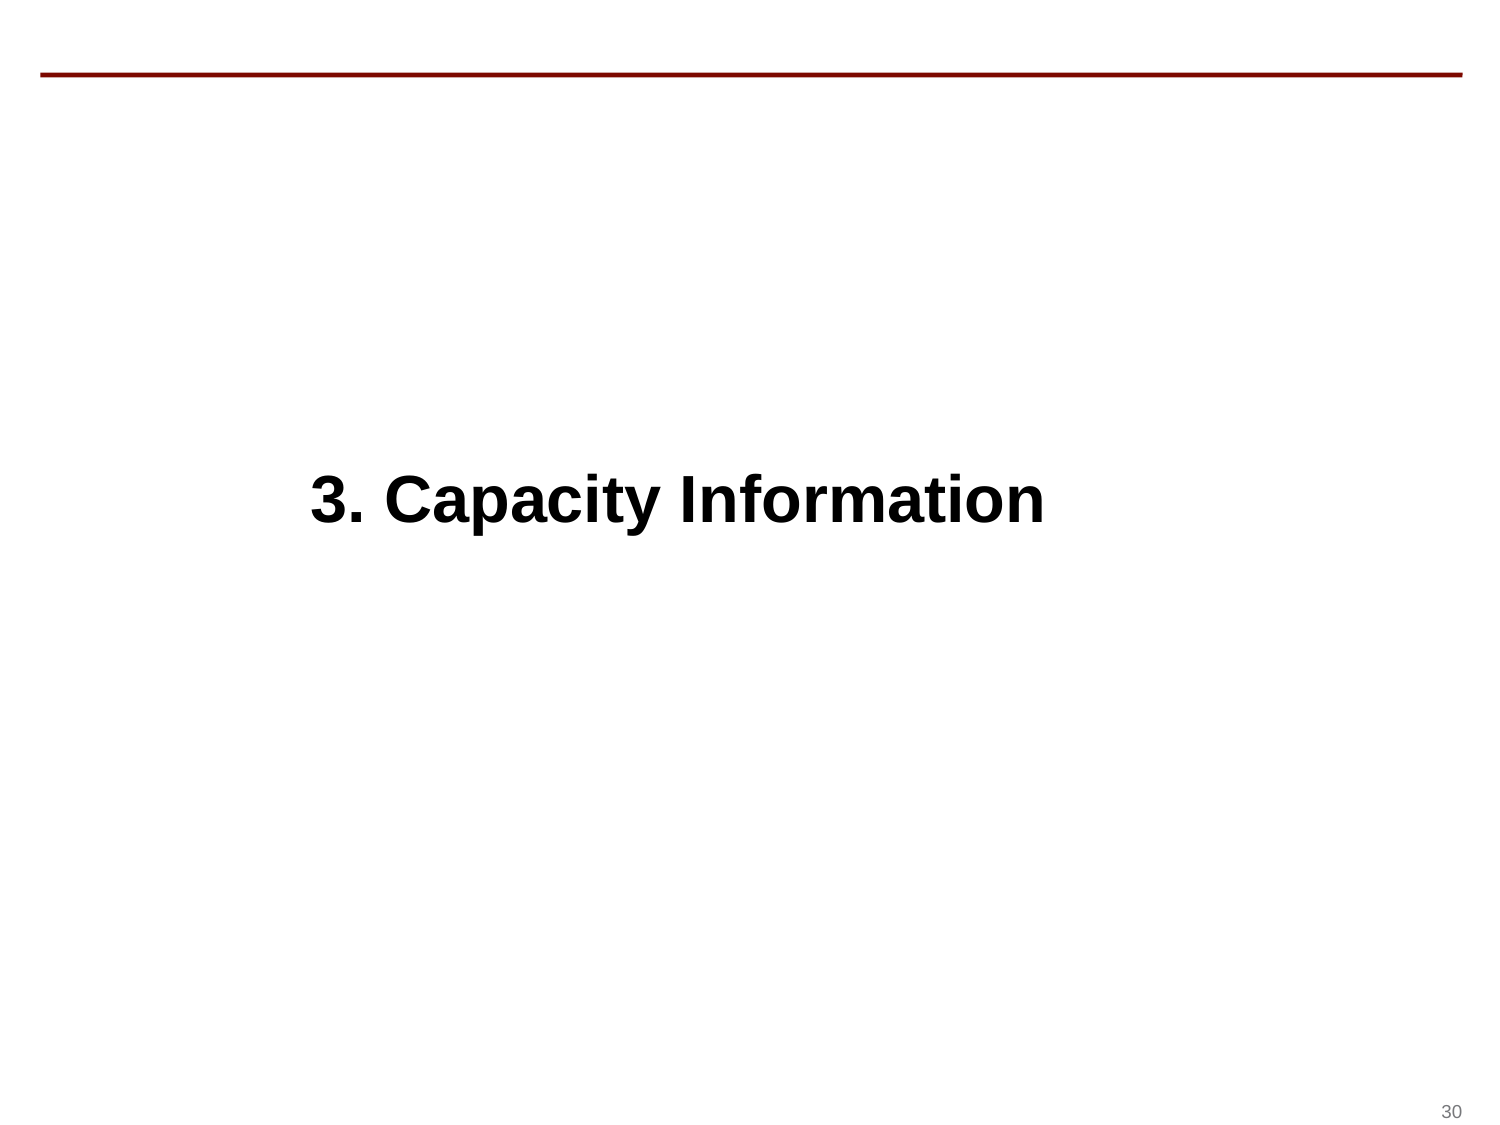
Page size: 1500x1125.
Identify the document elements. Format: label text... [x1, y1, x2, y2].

text_box 3. Capacity Information [295, 448, 1063, 543]
